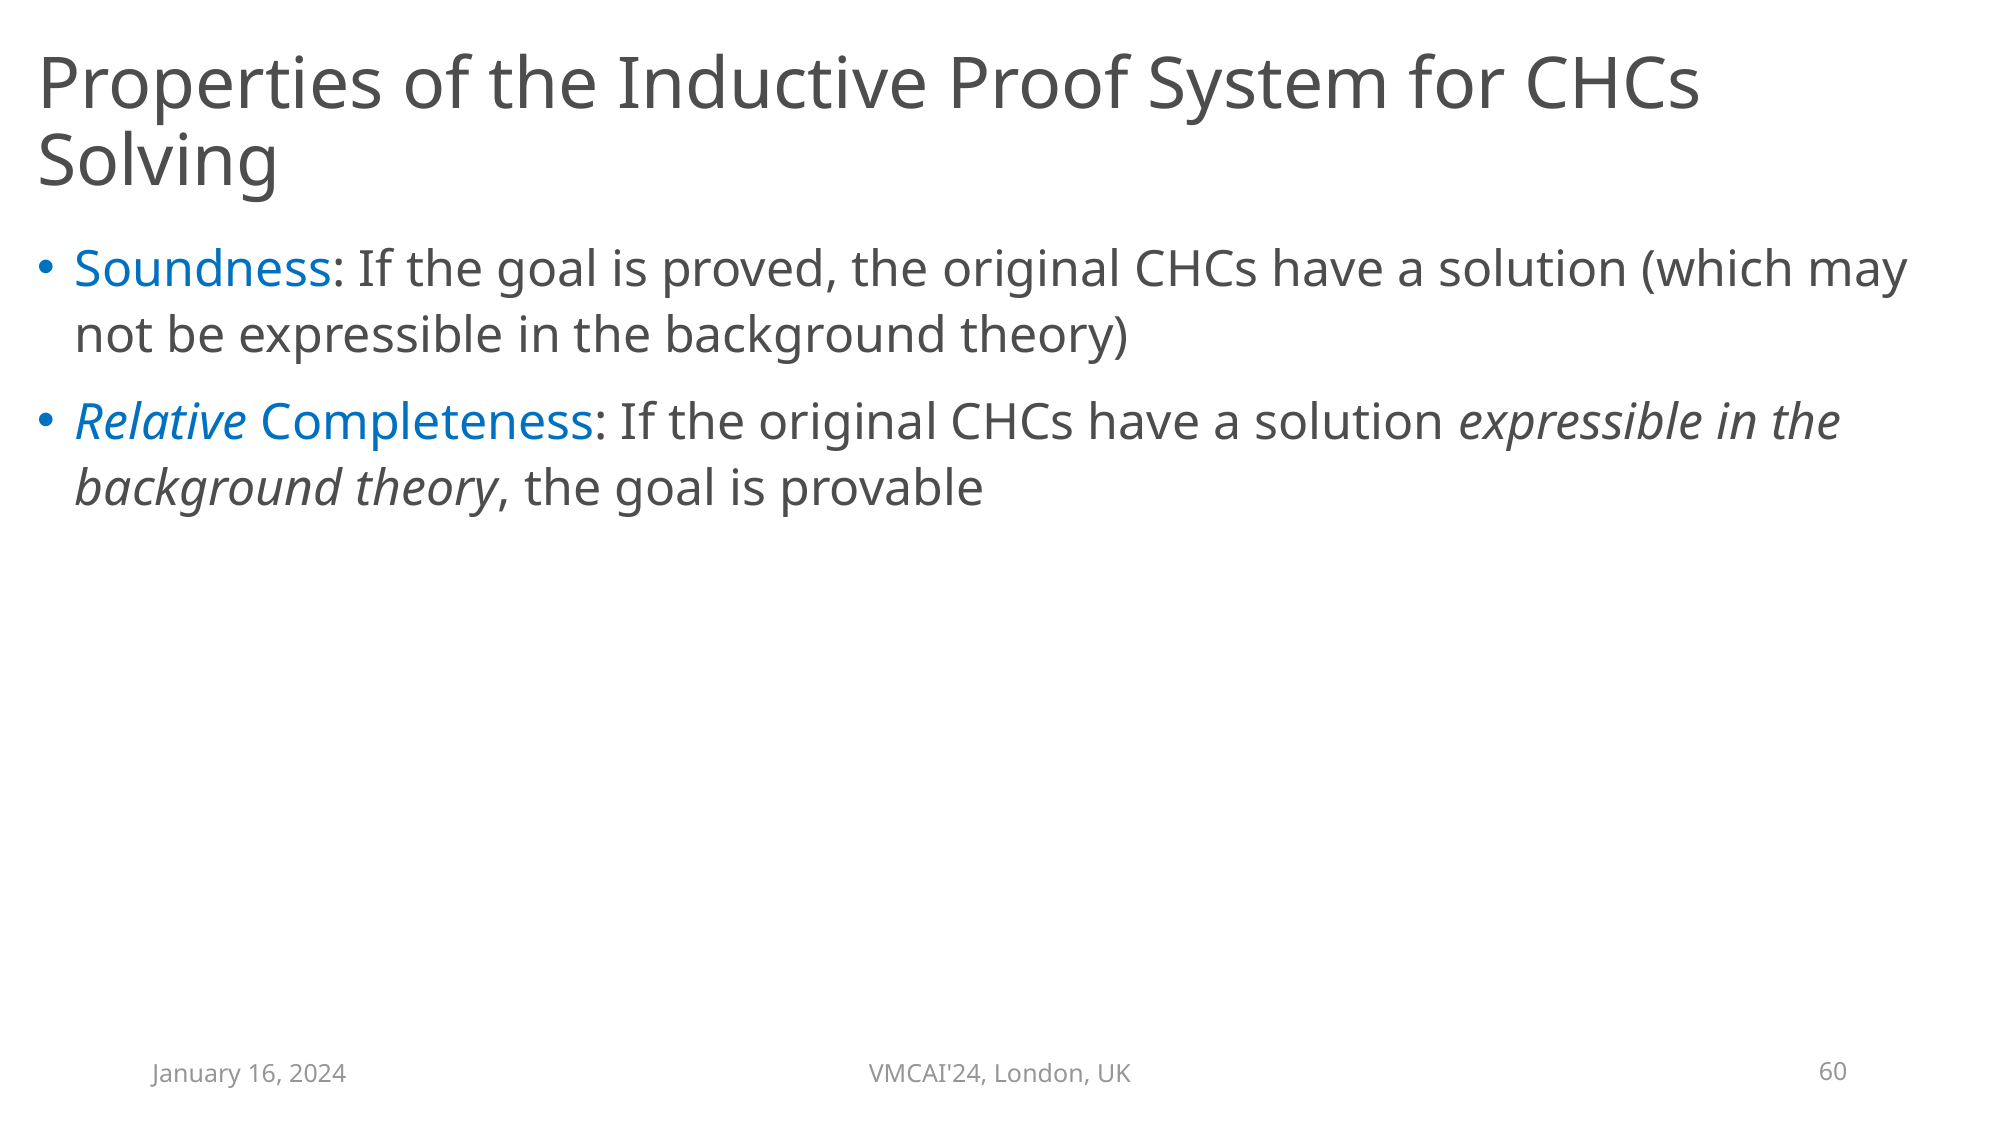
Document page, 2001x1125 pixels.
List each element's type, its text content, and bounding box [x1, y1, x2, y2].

title Properties of the Inductive Proof System for CHCs Solving [22, 39, 1979, 209]
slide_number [137, 1042, 588, 1103]
slide_number 60 [1412, 1042, 1863, 1103]
footer VMCAI'24, London, UK [662, 1042, 1338, 1103]
list Soundness: If the goal is proved, the original CHCs have a solution (which may not be expressible in the background theory) Relative Completeness: If the original CHCs have a solution expressible in the background theory, the goal is provable [22, 223, 1979, 1104]
